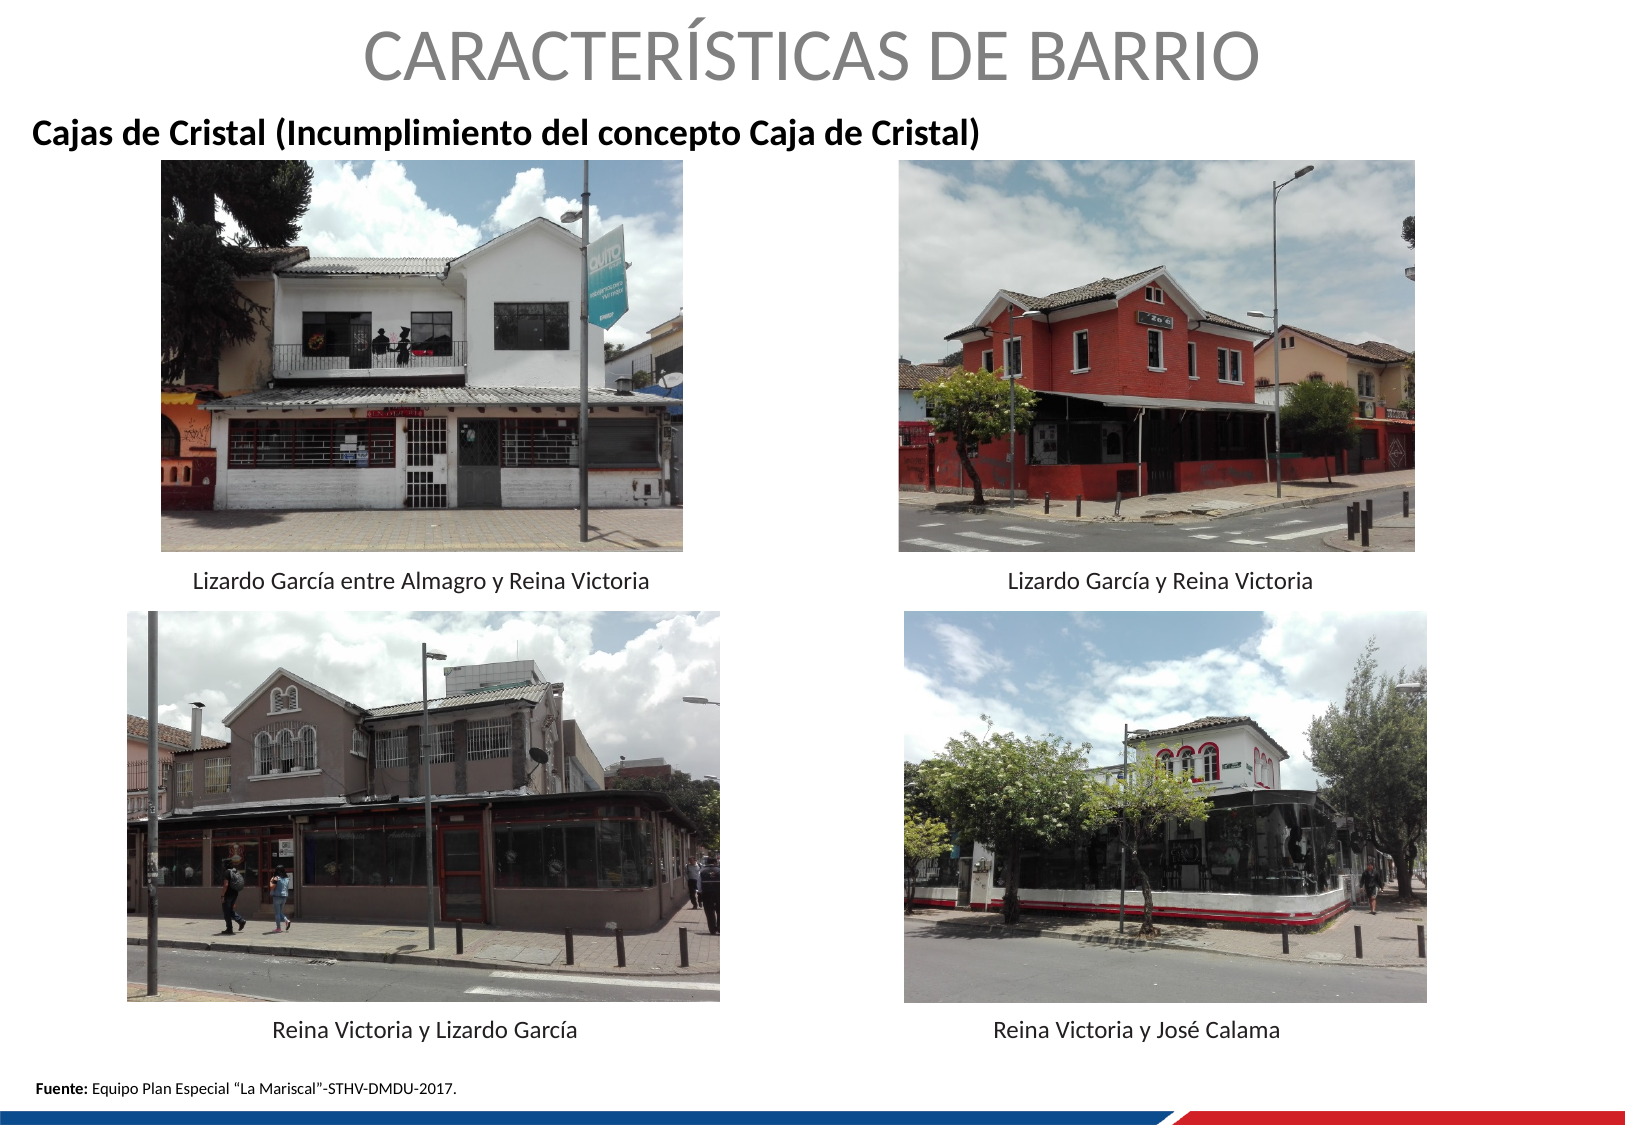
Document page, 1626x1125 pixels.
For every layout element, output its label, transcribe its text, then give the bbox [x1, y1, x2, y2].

text_box Lizardo García entre Almagro y Reina Victoria [85, 527, 759, 602]
text_box Lizardo García y Reina Victoria [824, 527, 1498, 602]
text_box Fuente: Equipo Plan Especial “La Mariscal”-STHV-DMDU-2017. [21, 1070, 1197, 1106]
picture [904, 611, 1427, 1004]
text_box Reina Victoria y José Calama [800, 975, 1474, 1051]
title CARACTERÍSTICAS DE BARRIO [81, 0, 1544, 106]
text_box Cajas de Cristal (Incumplimiento del concepto Caja de Cristal) [0, 100, 1215, 206]
picture [127, 610, 720, 1002]
picture [0, 1111, 1625, 1125]
picture [898, 160, 1416, 552]
picture [161, 160, 683, 552]
text_box Reina Victoria y Lizardo García [91, 975, 766, 1051]
